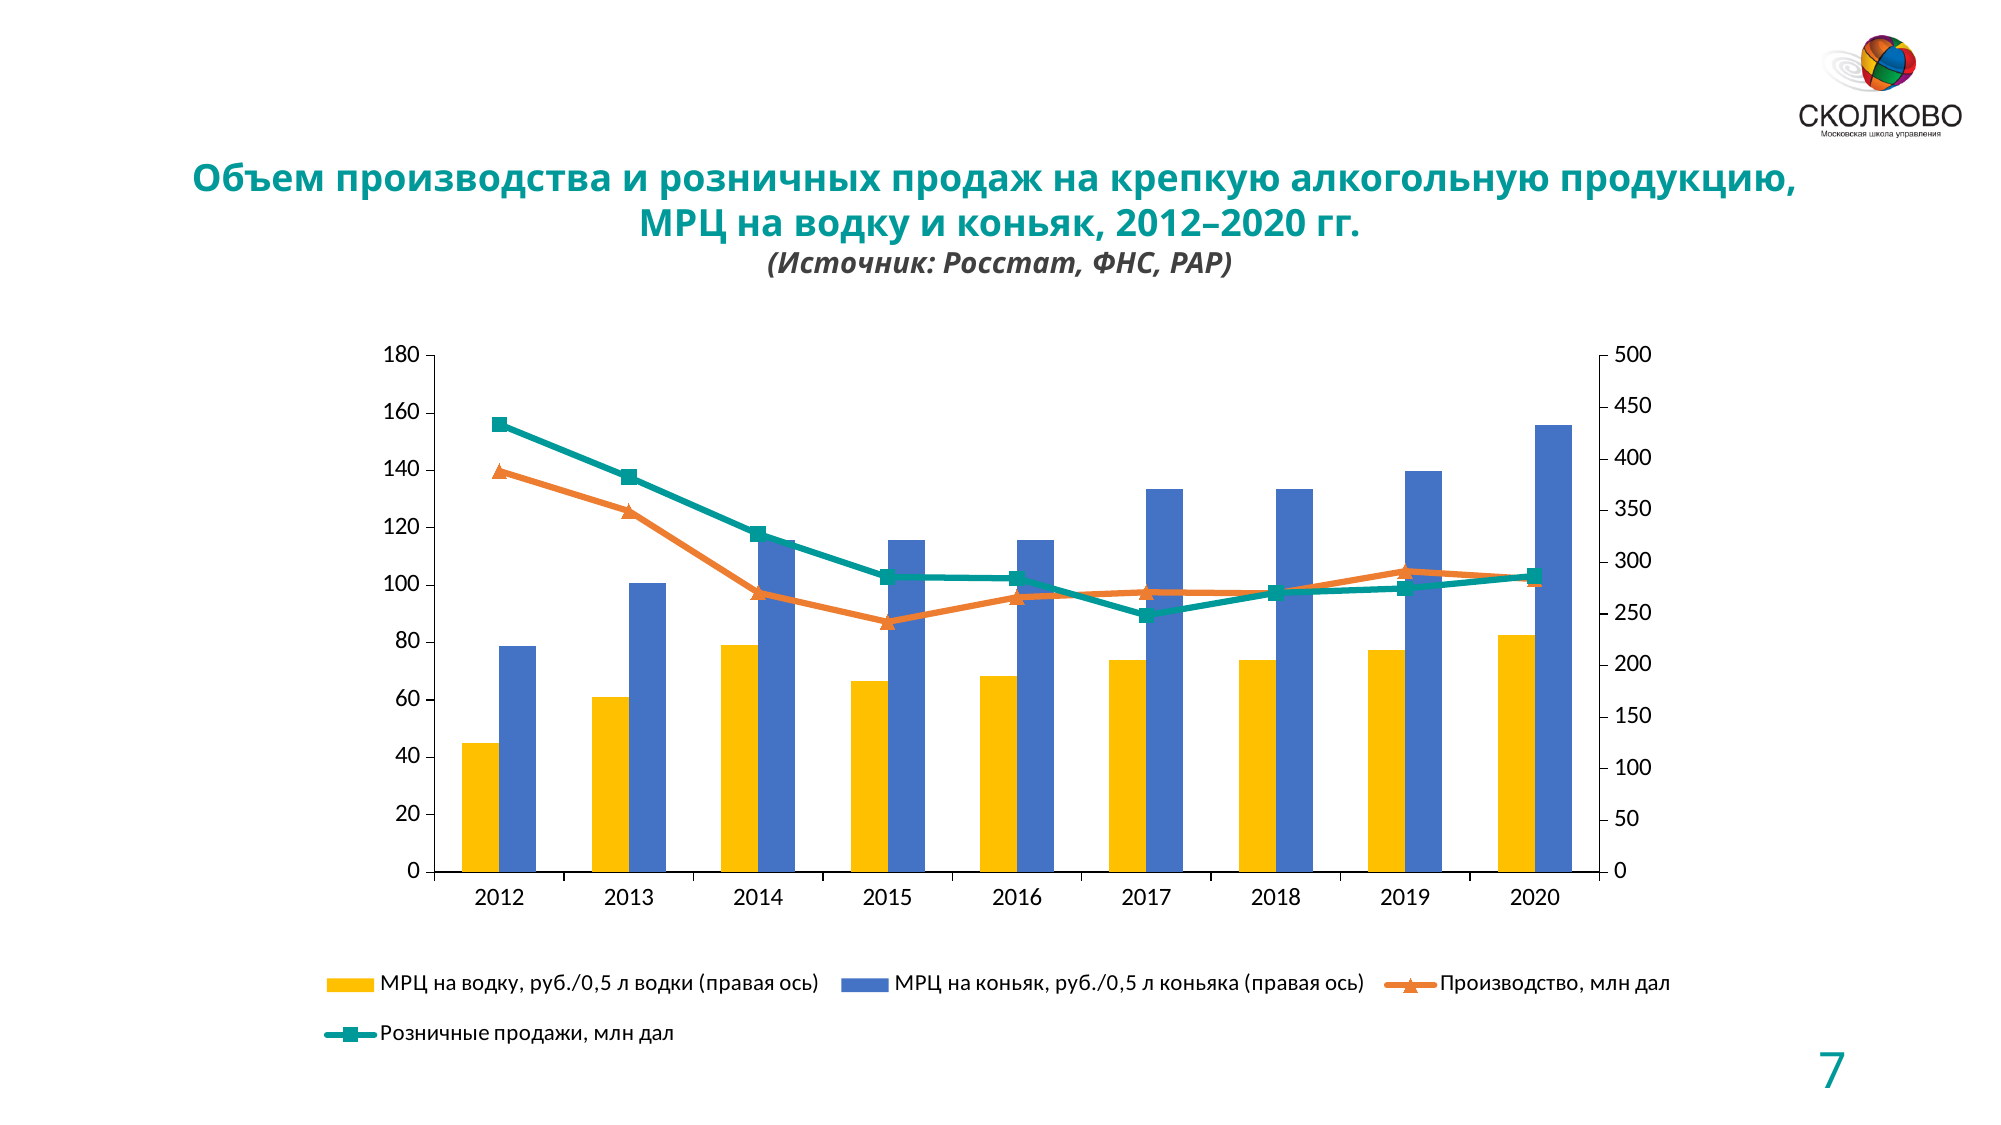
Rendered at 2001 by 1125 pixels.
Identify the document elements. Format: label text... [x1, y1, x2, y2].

chart [313, 322, 1686, 1073]
text_box Объем производства и розничных продаж на крепкую алкогольную продукцию, МРЦ на водку и коньяк, 2012–2020 гг. (Источник: Росстат, ФНС, РАР) [0, 146, 2000, 287]
picture [1799, 34, 1962, 138]
slide_number 7 [1412, 1042, 1863, 1103]
